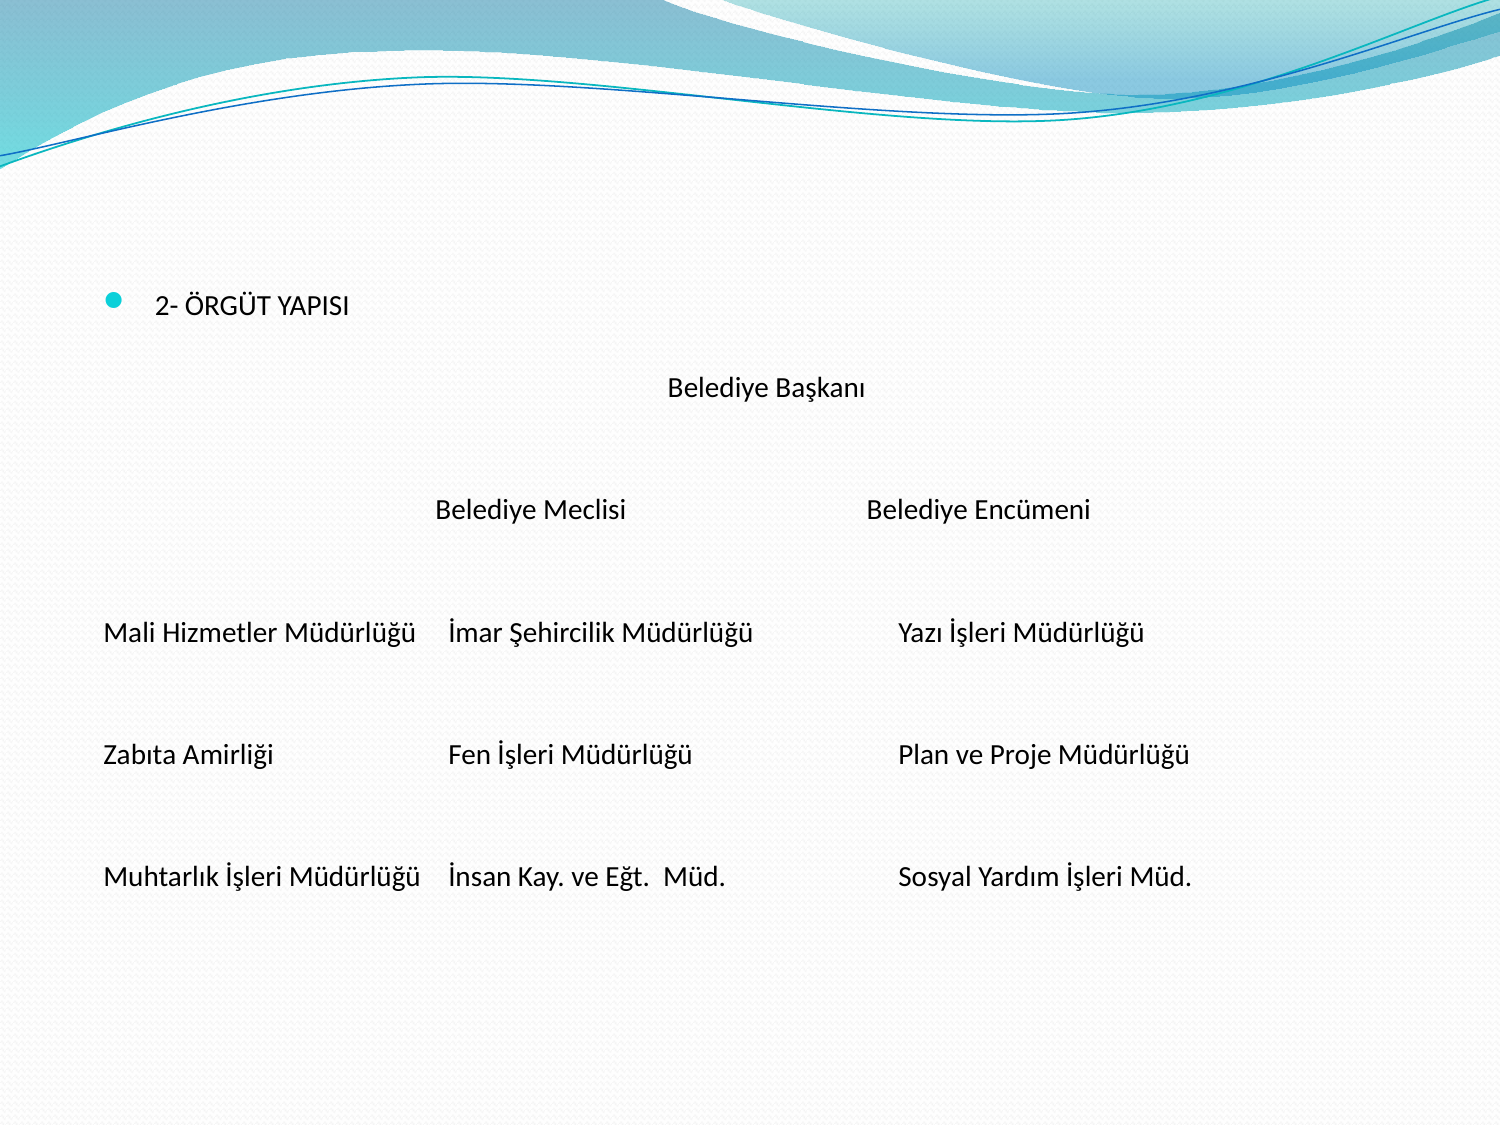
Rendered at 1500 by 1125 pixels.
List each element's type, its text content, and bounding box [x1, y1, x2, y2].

title [53, 0, 1404, 188]
list 2- ÖRGÜT YAPISI Belediye Başkanı Belediye Meclisi Belediye Encümeni Mali Hizmetler Müdürlüğü İmar Şehircilik Müdürlüğü Yazı İşleri Müdürlüğü Zabıta Amirliği Fen İşleri Müdürlüğü Plan ve Proje Müdürlüğü Muhtarlık İşleri Müdürlüğü İnsan Kay. ve Eğt. Müd. Sosyal Yardım İşleri Müd. [88, 278, 1439, 1024]
